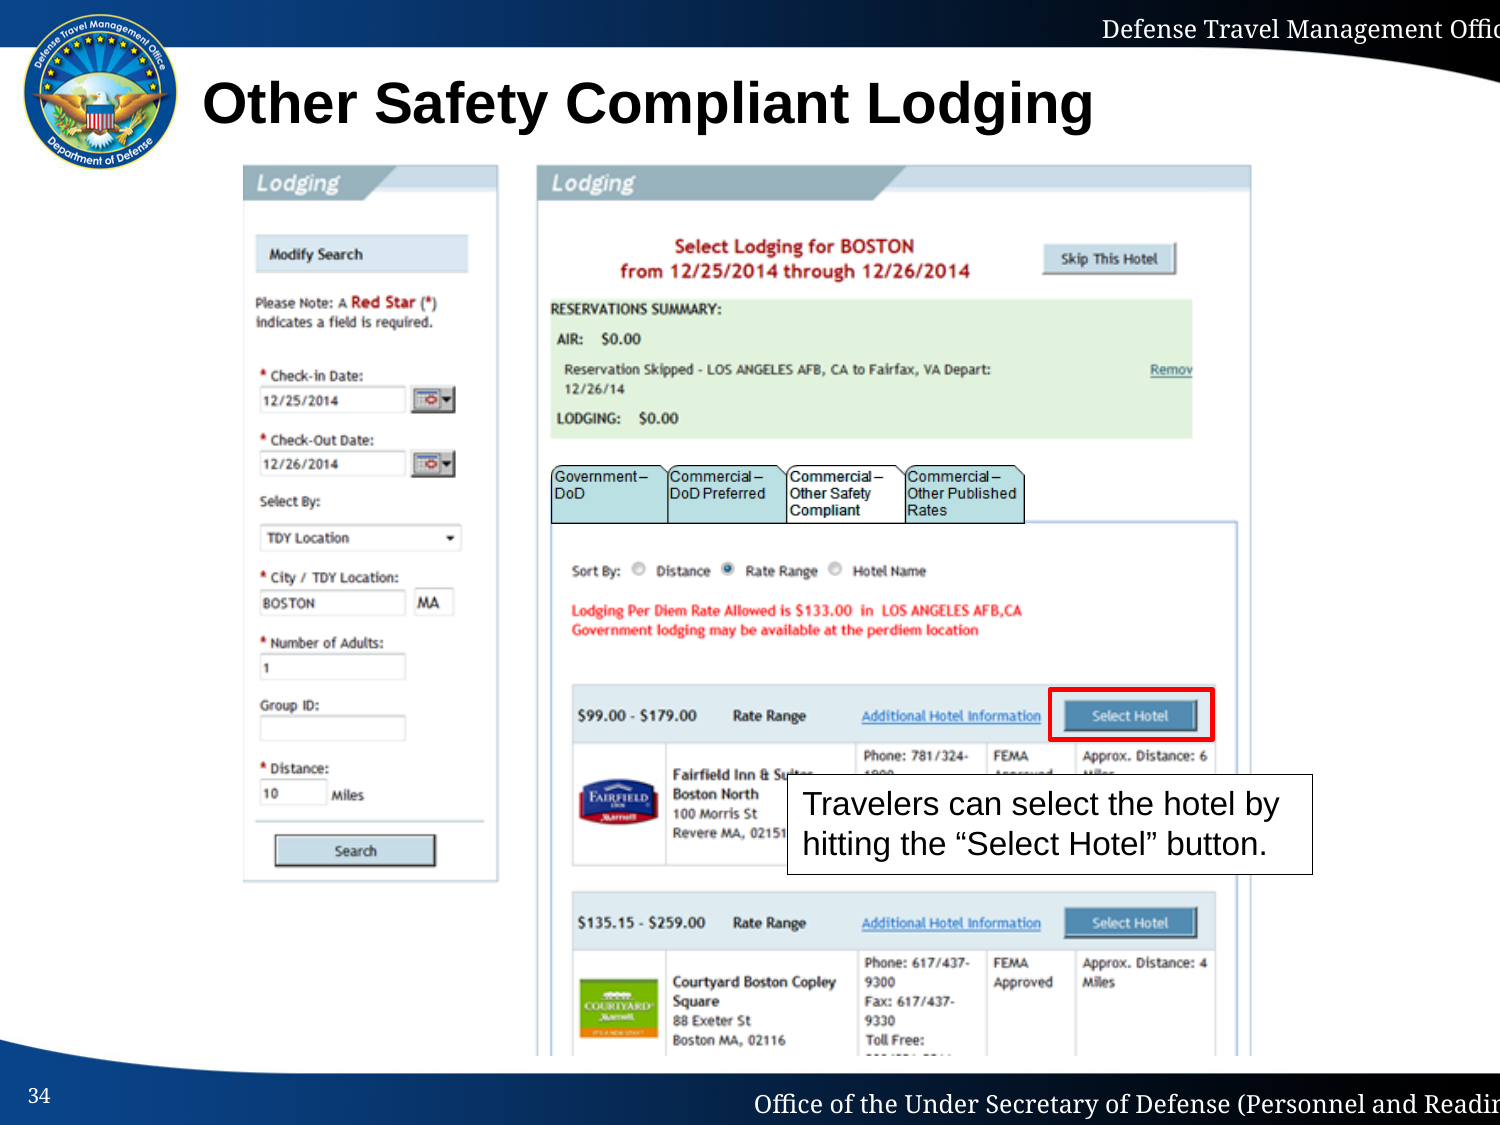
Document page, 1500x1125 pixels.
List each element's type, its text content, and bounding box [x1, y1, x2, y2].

slide_number 34 [12, 1074, 363, 1125]
picture [0, 0, 1500, 173]
picture [0, 1037, 1500, 1125]
picture [1496, 26, 1500, 37]
picture [550, 465, 1026, 524]
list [243, 162, 1257, 1056]
text_box Travelers can select the hotel by hitting the “Select Hotel” button. [1260, 774, 1313, 875]
title Other Safety Compliant Lodging [187, 49, 1426, 151]
